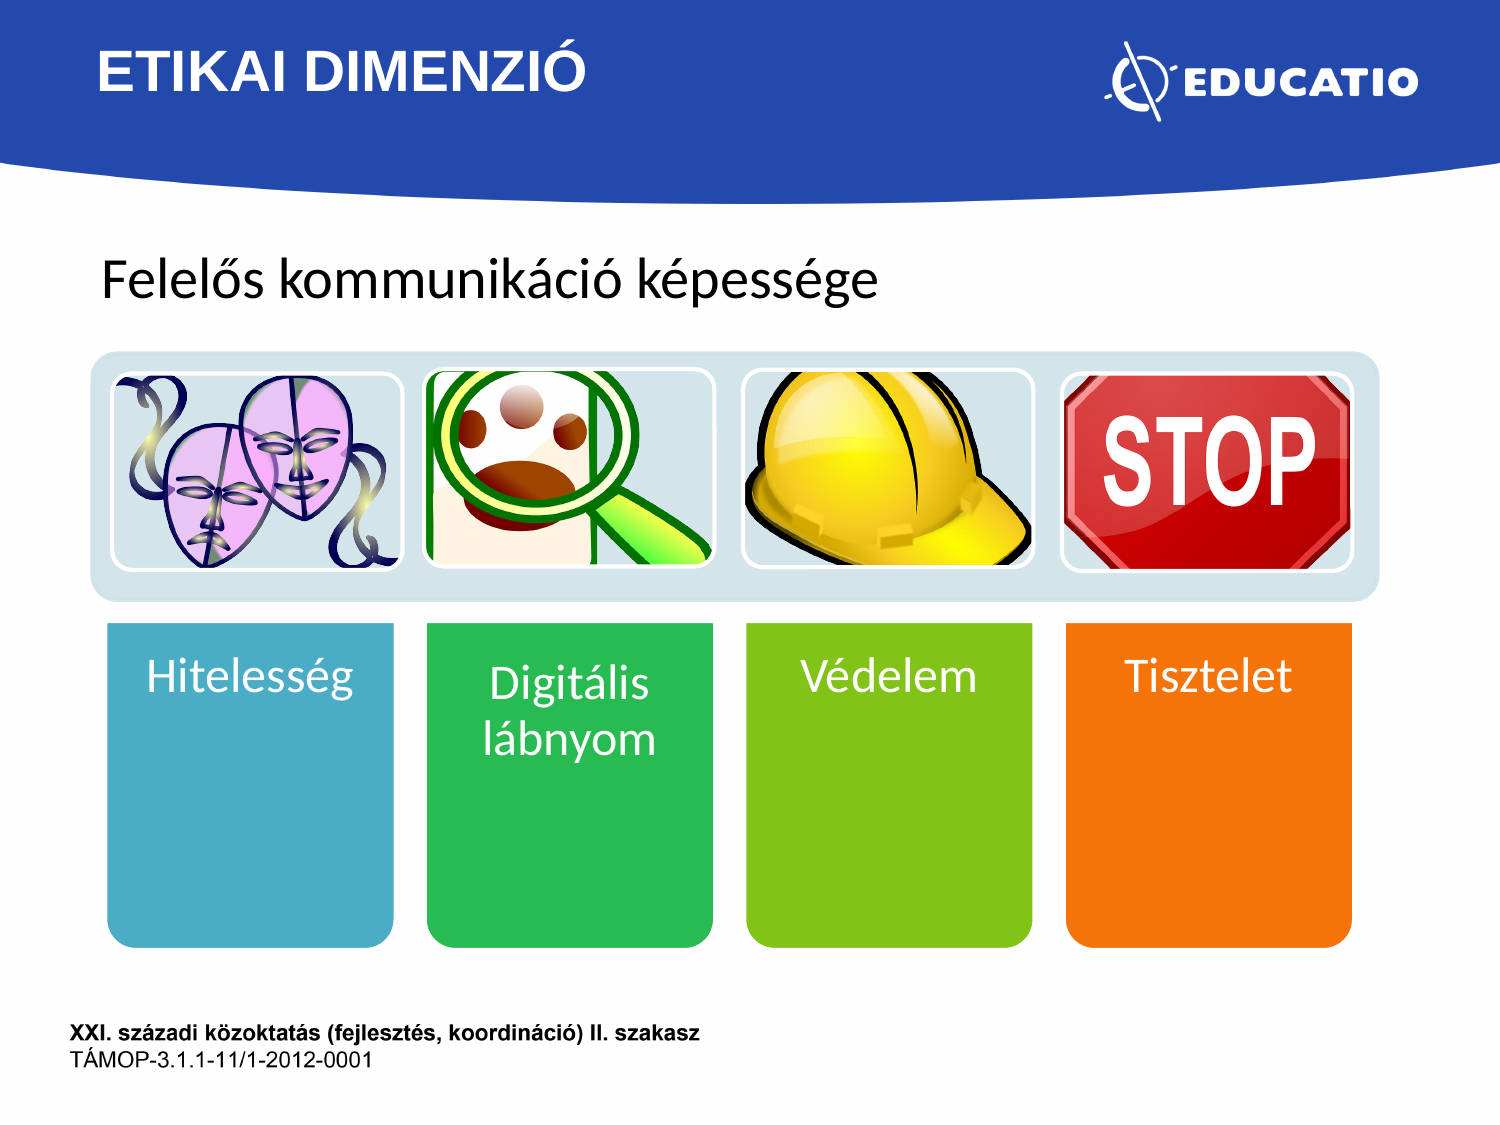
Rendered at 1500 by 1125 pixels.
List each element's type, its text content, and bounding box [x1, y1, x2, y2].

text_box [64, 351, 1395, 951]
text_box Felelős kommunikáció képessége [86, 233, 896, 350]
picture [0, 0, 1500, 1125]
title Etikai dimenzió [81, 25, 760, 178]
